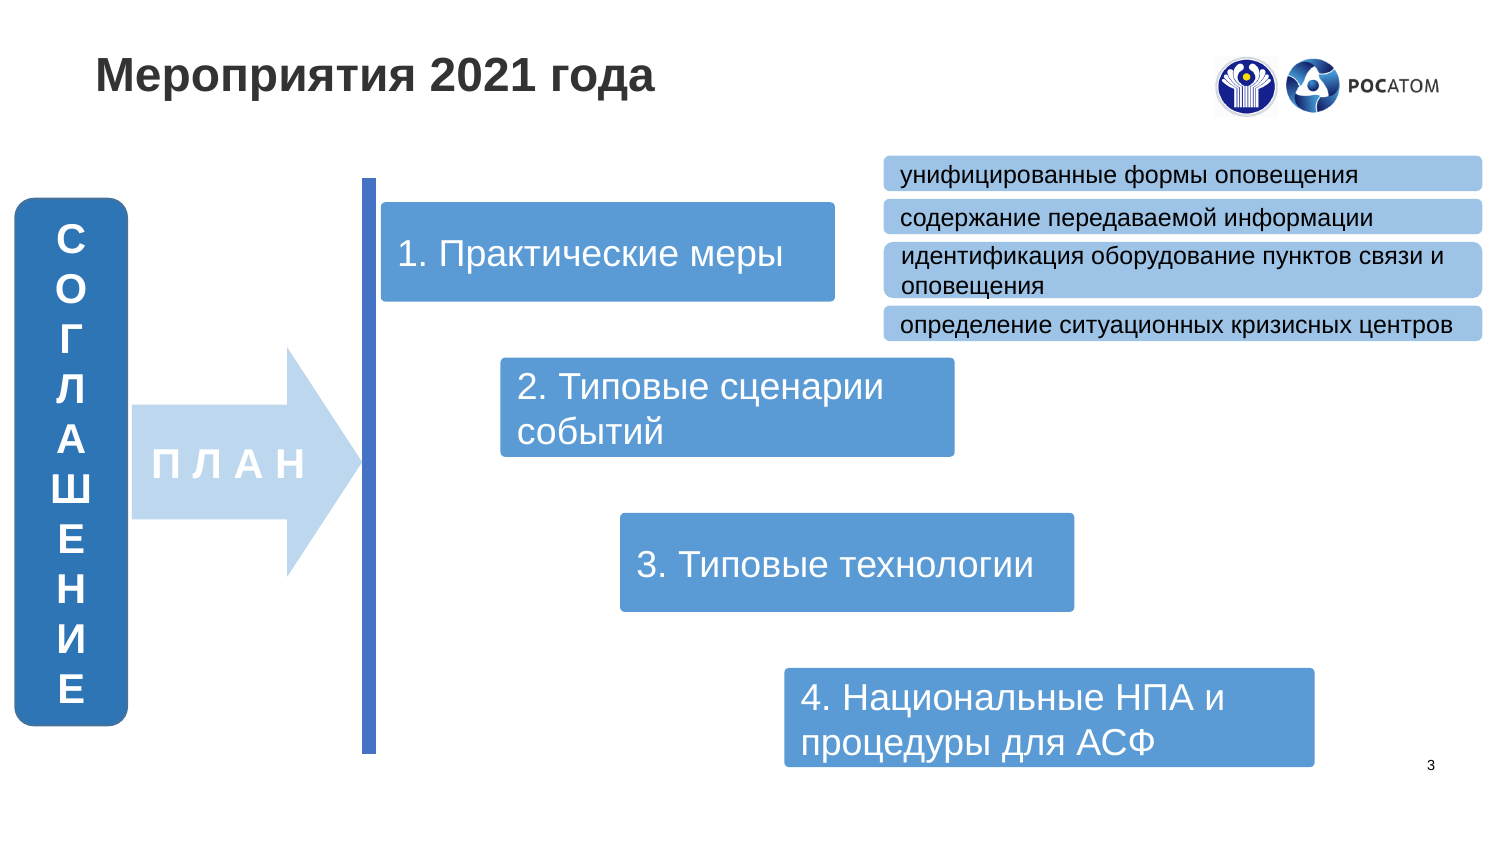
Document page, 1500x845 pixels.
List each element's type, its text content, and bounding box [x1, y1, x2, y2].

text_box 4. Национальные НПА и процедуры для АСФ [783, 666, 1316, 769]
text_box П Л А Н [130, 343, 364, 581]
title Мероприятия 2021 года [94, 50, 1254, 126]
picture [0, 0, 1499, 845]
text_box 3. Типовые технологии [619, 511, 1076, 614]
text_box 2. Типовые сценарии событий [499, 356, 956, 458]
text_box С О Г Л А Ш Е Н И Е [14, 197, 129, 727]
text_box 1. Практические меры [379, 201, 837, 303]
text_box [883, 155, 1483, 342]
